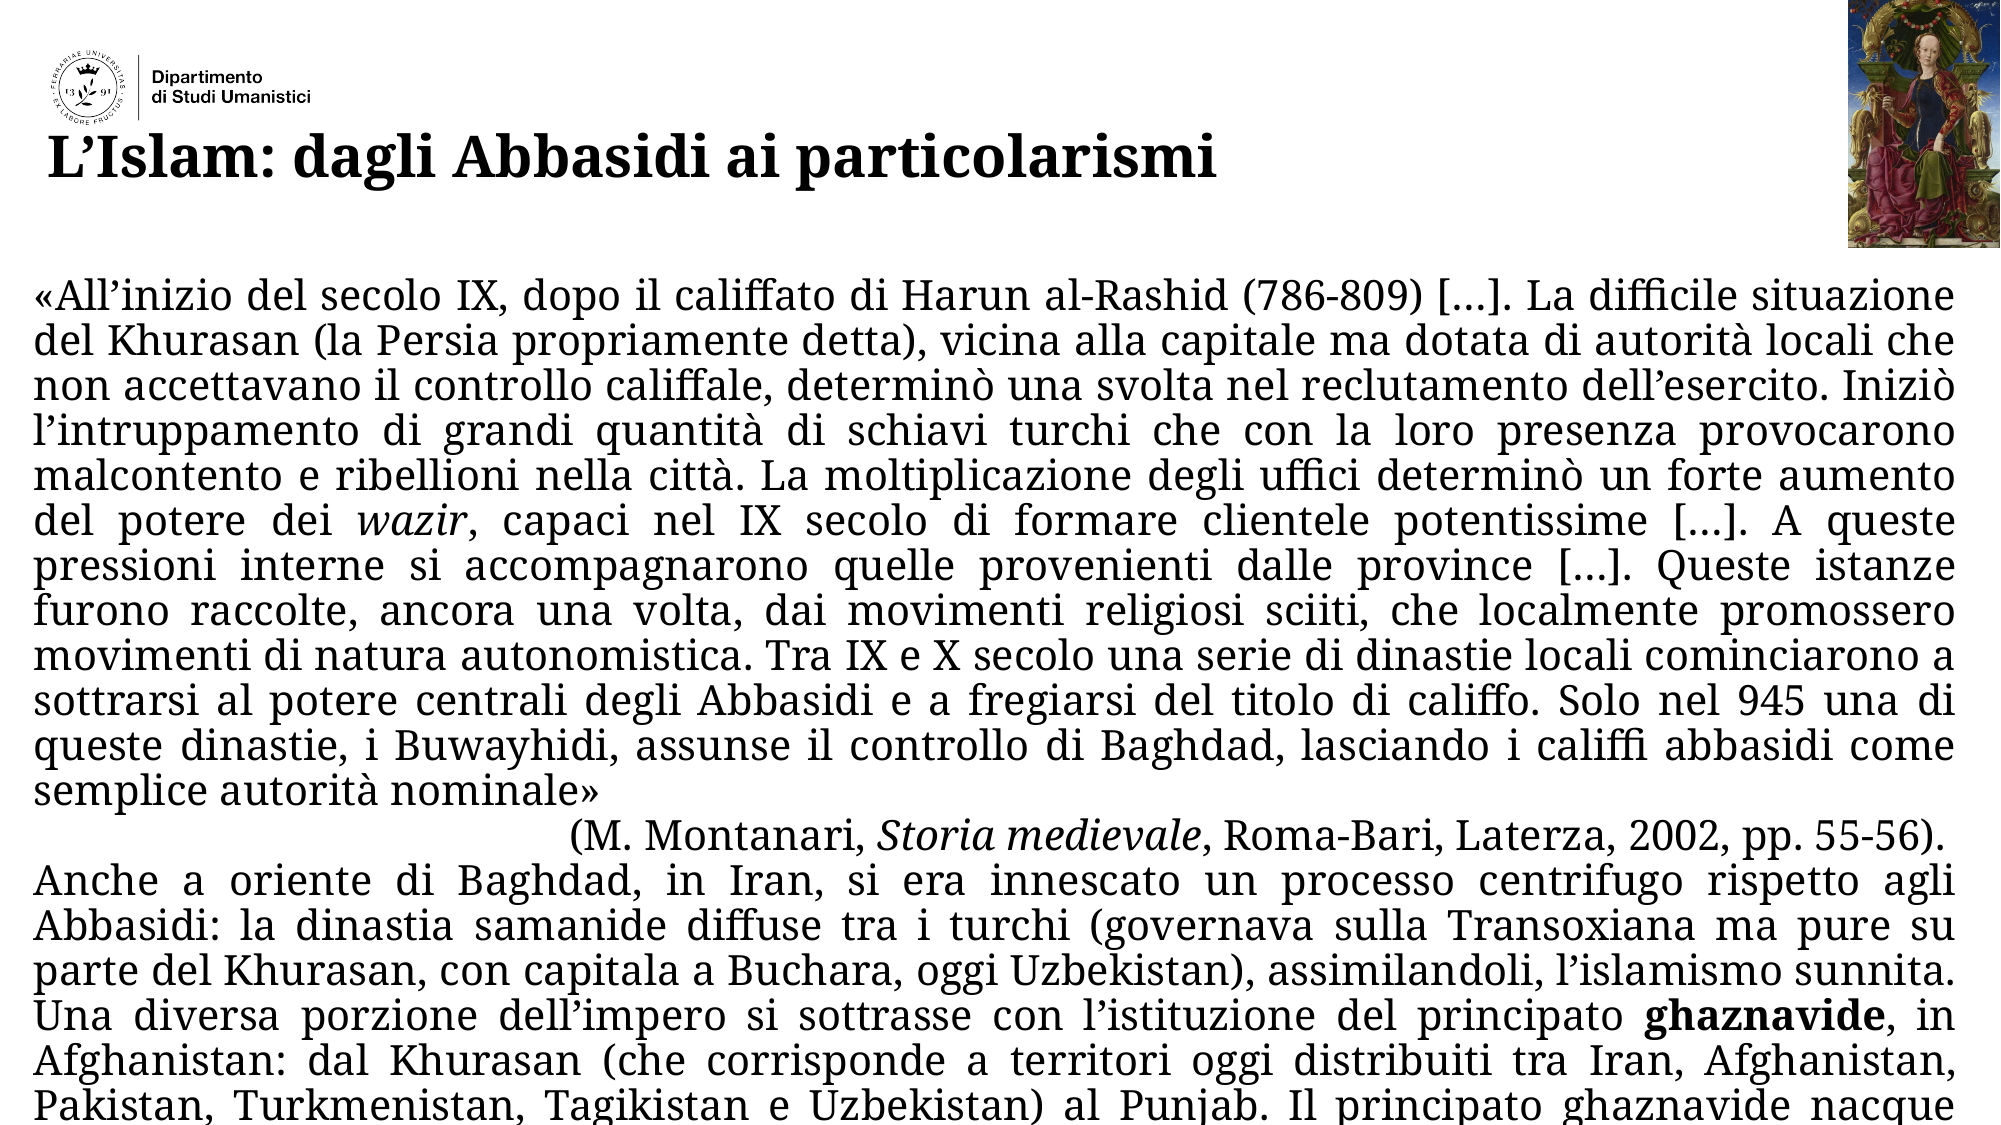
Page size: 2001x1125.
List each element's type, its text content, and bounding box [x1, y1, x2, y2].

title L’Islam: dagli Abbasidi ai particolarismi [32, 119, 1452, 266]
list «All’inizio del secolo IX, dopo il califfato di Harun al-Rashid (786-809) […]. La difficile situazione del Khurasan (la Persia propriamente detta), vicina alla capitale ma dotata di autorità locali che non accettavano il controllo califfale, determinò una svolta nel reclutamento dell’esercito. Iniziò l’intruppamento di grandi quantità di schiavi turchi che con la loro presenza provocarono malcontento e ribellioni nella città. La moltiplicazione degli uffici determinò un forte aumento del potere dei wazir, capaci nel IX secolo di formare clientele potentissime […]. A queste pressioni interne si accompagnarono quelle provenienti dalle province […]. Queste istanze furono raccolte, ancora una volta, dai movimenti religiosi sciiti, che localmente promossero movimenti di natura autonomistica. Tra IX e X secolo una serie di dinastie locali cominciarono a sottrarsi al potere centrali degli Abbasidi e a fregiarsi del titolo di califfo. Solo nel 945 una di queste dinastie, i Buwayhidi, assunse il controllo di Baghdad, lasciando i califfi abbasidi come semplice autorità nominale» (M. Montanari, Storia medievale, Roma-Bari, Laterza, 2002, pp. 55-56). Anche a oriente di Baghdad, in Iran, si era innescato un processo centrifugo rispetto agli Abbasidi: la dinastia samanide diffuse tra i turchi (governava sulla Transoxiana ma pure su parte del Khurasan, con capitala a Buchara, oggi Uzbekistan), assimilandoli, l’islamismo sunnita. Una diversa porzione dell’impero si sottrasse con l’istituzione del principato ghaznavide, in Afghanistan: dal Khurasan (che corrisponde a territori oggi distribuiti tra Iran, Afghanistan, Pakistan, Turkmenistan, Tagikistan e Uzbekistan) al Punjab. Il principato ghaznavide nacque circa nel 975 e intraprese una grande espansione militare - e di conseguenza religiosa, introducendo l’Islam tra i bacini del Gange. [18, 266, 1972, 1125]
picture [51, 50, 310, 125]
picture [1848, 0, 2000, 248]
